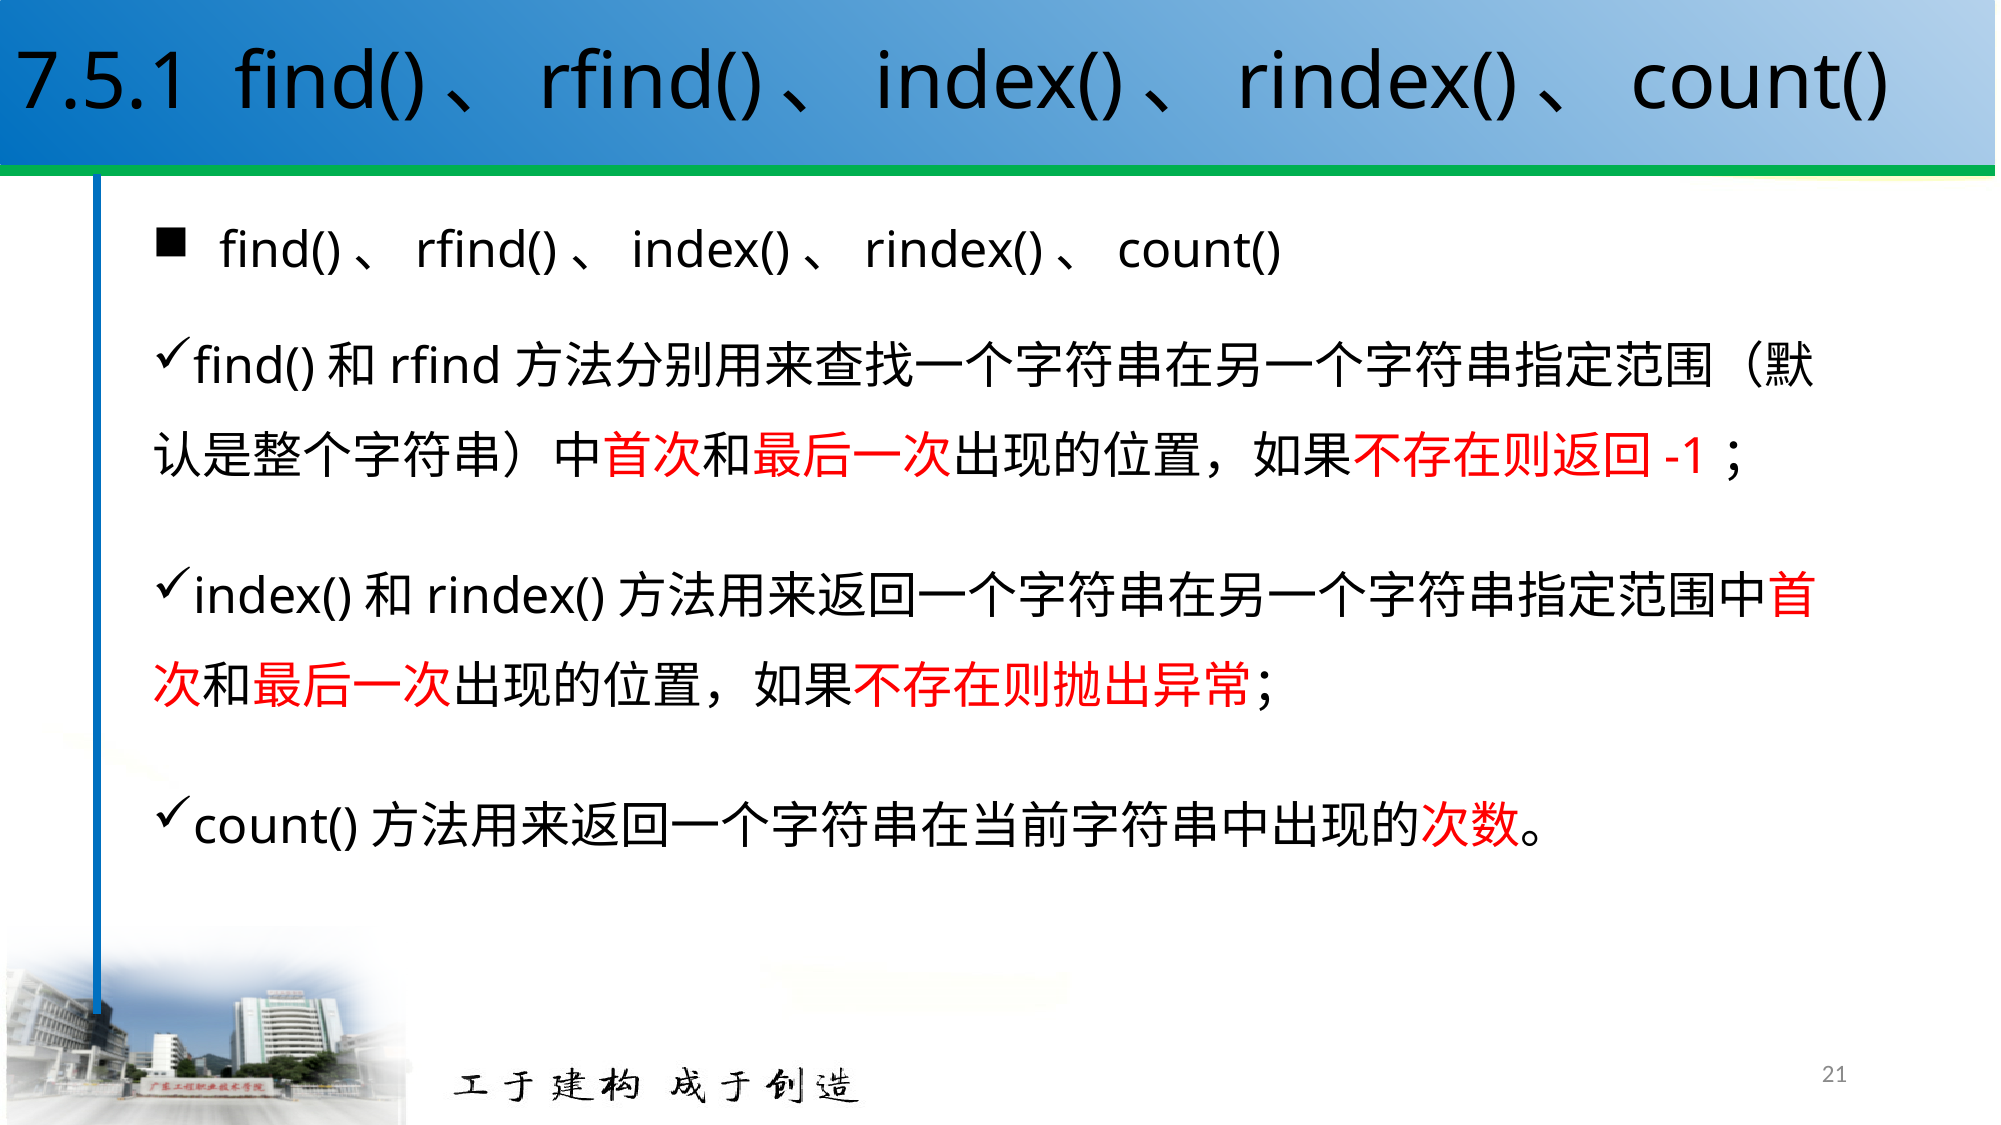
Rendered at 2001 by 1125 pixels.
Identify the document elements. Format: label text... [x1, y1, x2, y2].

picture [0, 0, 2000, 1125]
slide_number 21 [1412, 1042, 1863, 1103]
list find()、rfind()、index()、rindex()、count() find()和rfind方法分别用来查找一个字符串在另一个字符串指定范围（默认是整个字符串）中首次和最后一次出现的位置，如果不存在则返回-1； index()和rindex()方法用来返回一个字符串在另一个字符串指定范围中首次和最后一次出现的位置，如果不存在则抛出异常； count()方法用来返回一个字符串在当前字符串中出现的次数。 [137, 216, 1863, 978]
title 7.5.1 find()、rfind()、index()、rindex()、count() [0, 0, 1995, 165]
